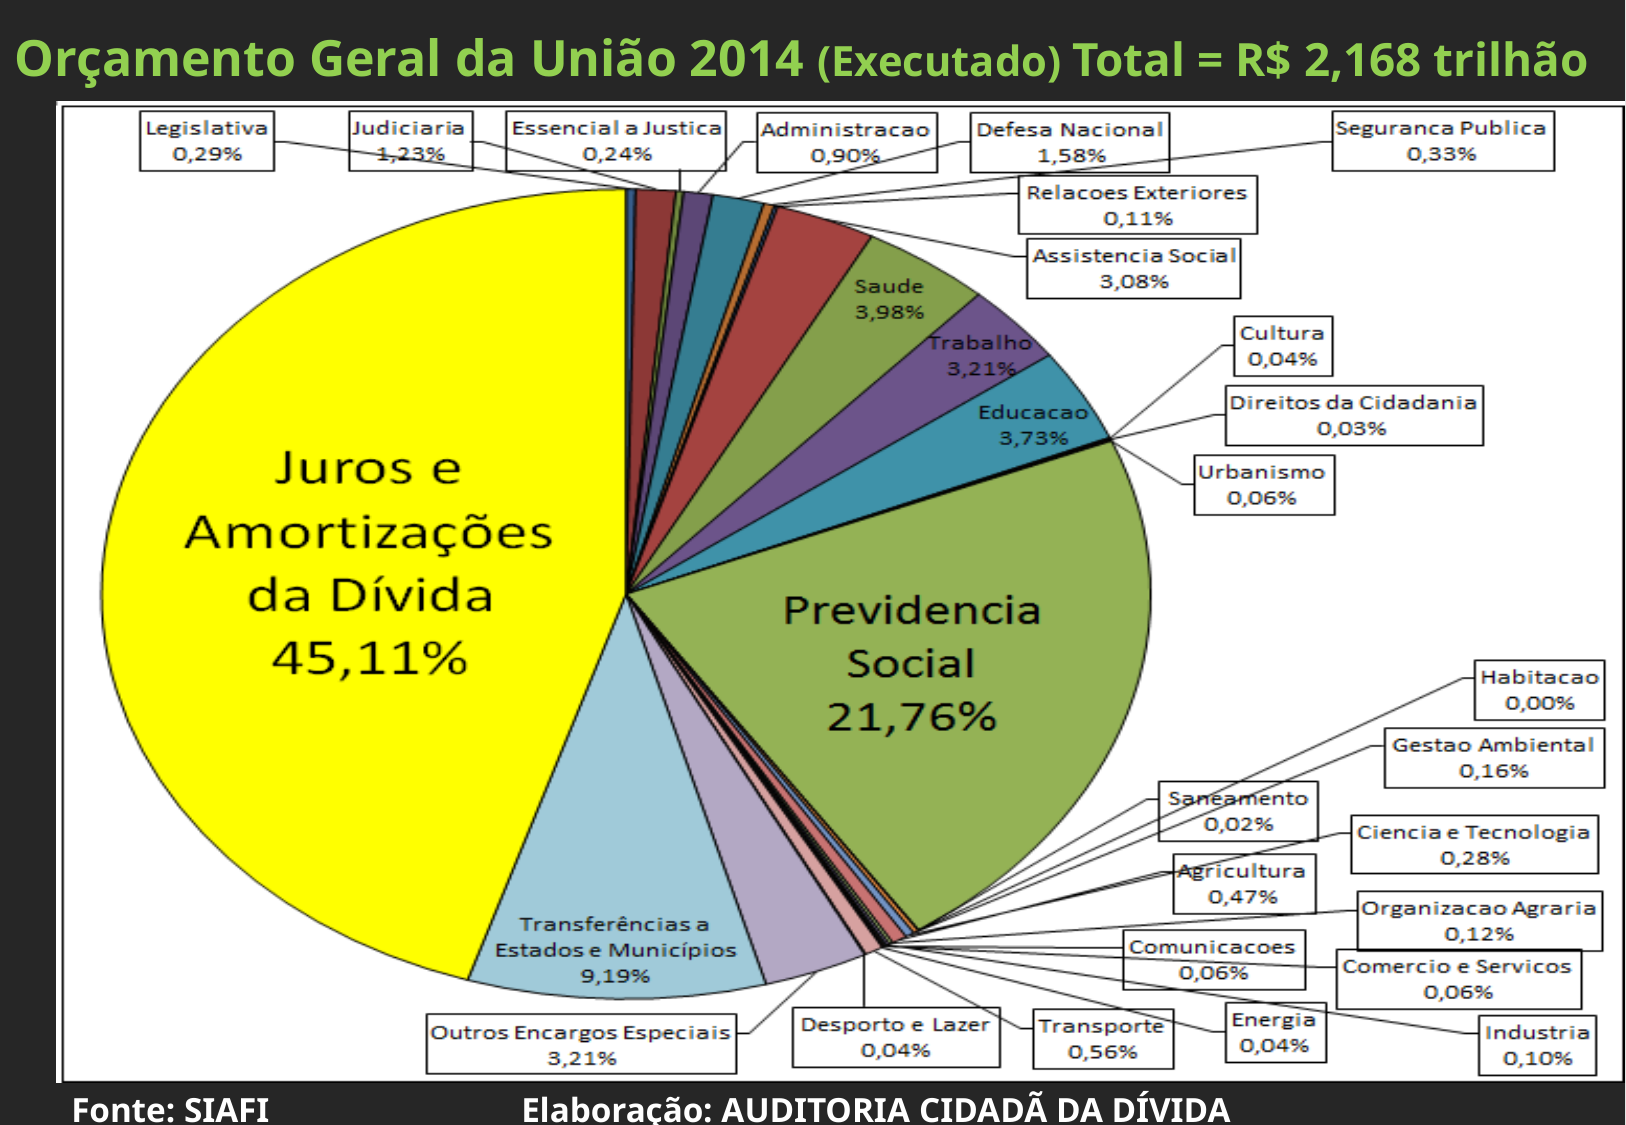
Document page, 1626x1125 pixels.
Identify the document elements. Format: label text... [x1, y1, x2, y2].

text_box Orçamento Geral da União 2014 (Executado) Total = R$ 2,168 trilhão [0, 19, 1625, 94]
text_box Fonte: SIAFI Elaboração: AUDITORIA CIDADÃ DA DÍVIDA [56, 1088, 1625, 1125]
picture [56, 101, 1625, 1083]
